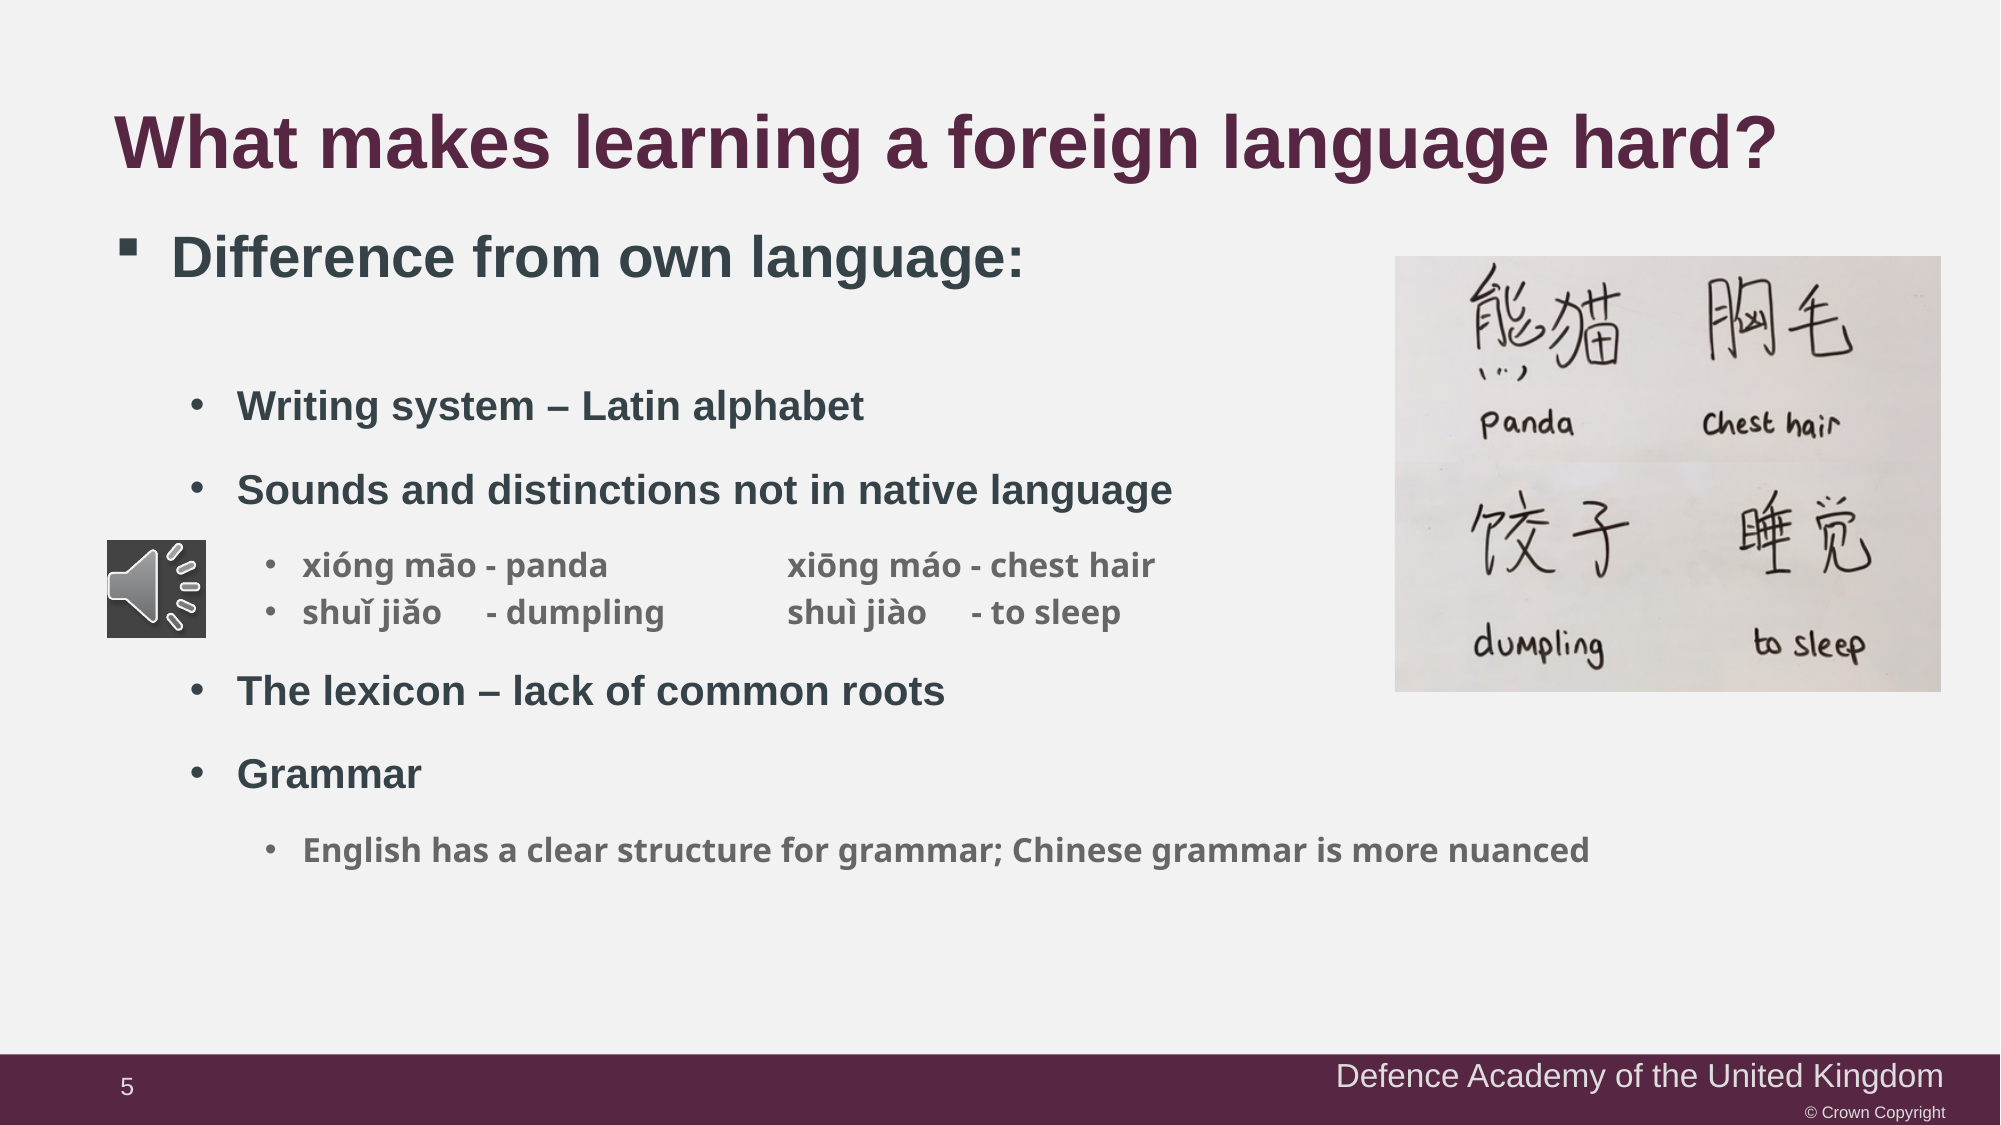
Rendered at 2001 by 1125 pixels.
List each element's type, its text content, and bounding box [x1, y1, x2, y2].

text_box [1394, 255, 1942, 693]
title What makes learning a foreign language hard? [99, 44, 1901, 233]
list Difference from own language: Writing system – Latin alphabet Sounds and distinctions not in native language xióng māo - panda xiōng máo - chest hair shuǐ jiǎo - dumpling shuì jiào - to sleep The lexicon – lack of common roots Grammar English has a clear structure for grammar; Chinese grammar is more nuanced [99, 211, 1844, 1080]
picture [106, 539, 207, 640]
